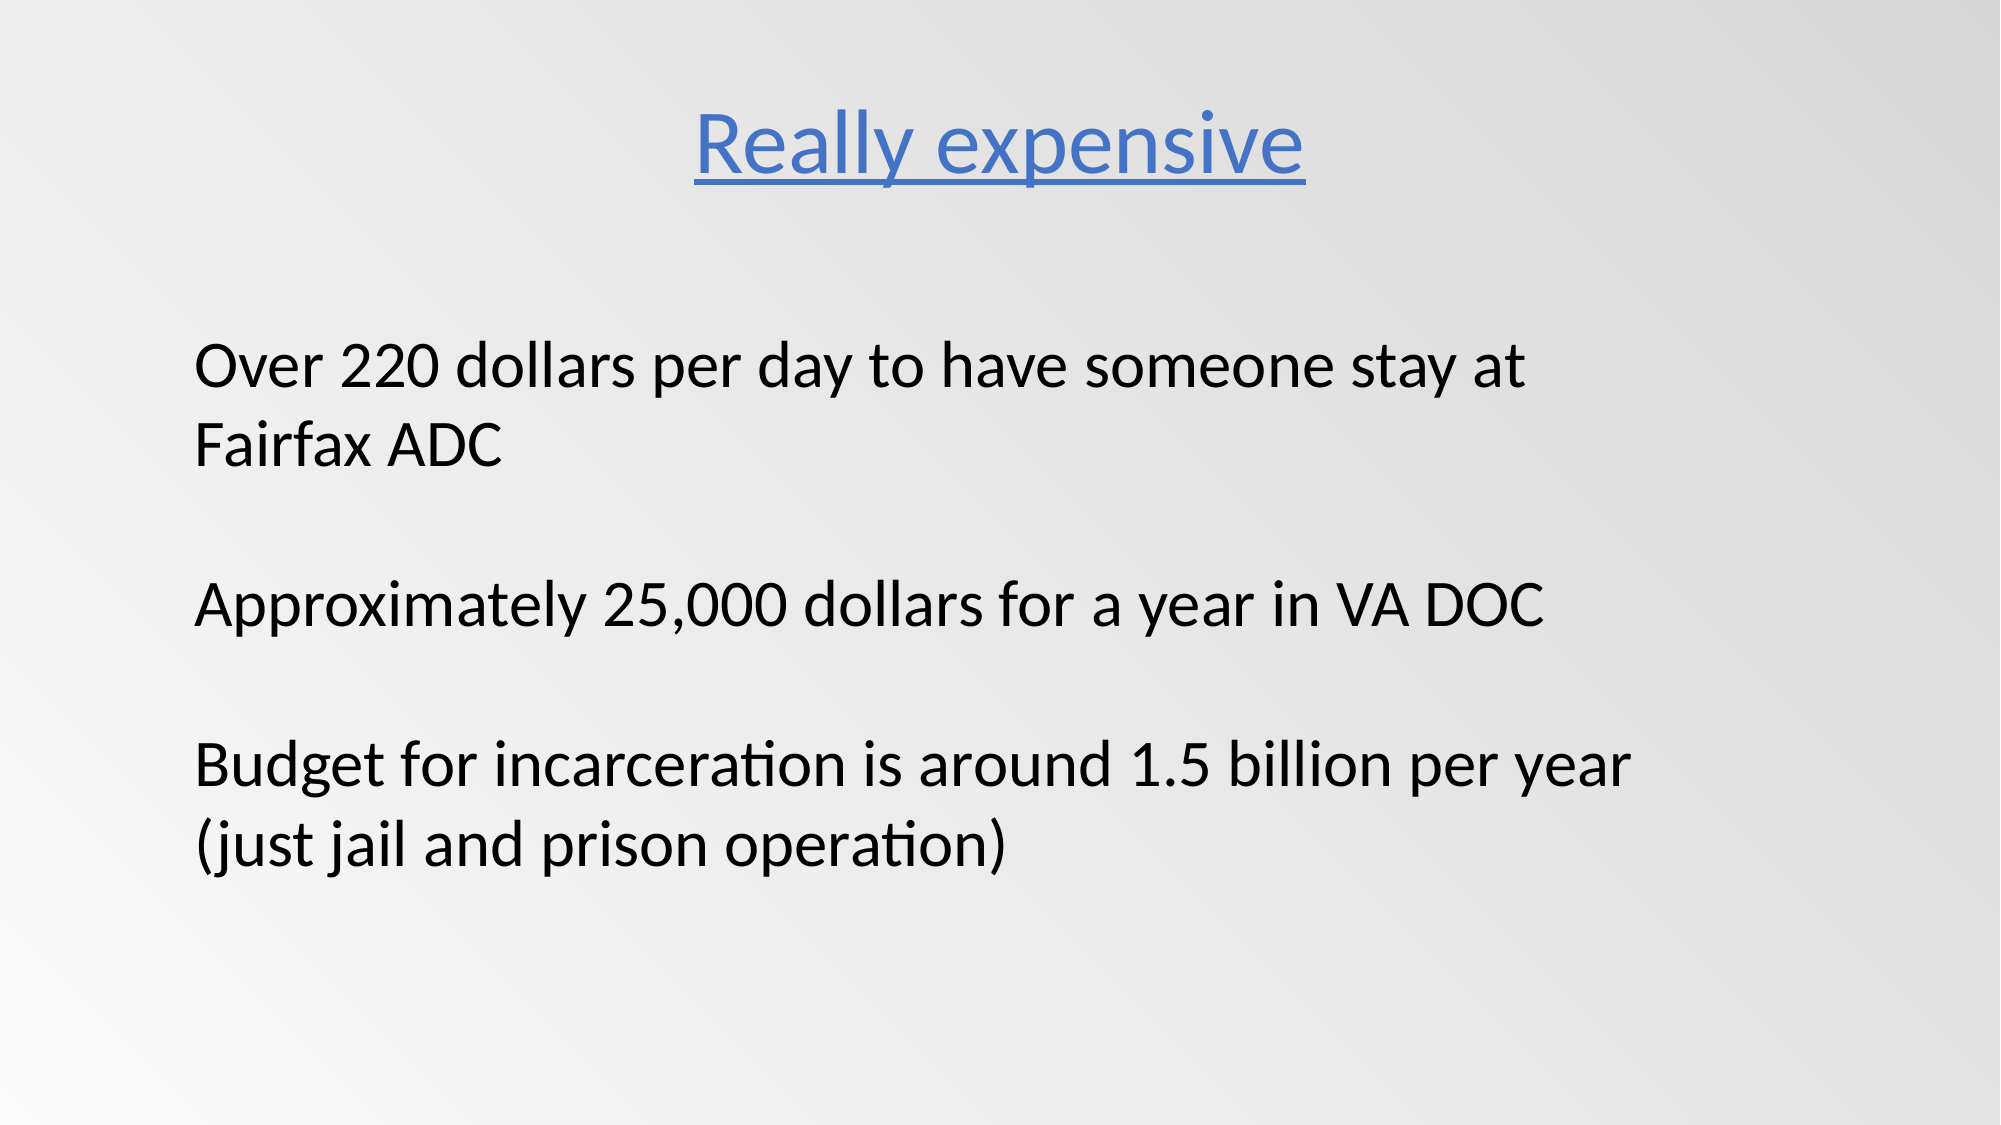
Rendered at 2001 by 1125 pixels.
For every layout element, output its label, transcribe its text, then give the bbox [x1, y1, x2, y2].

text_box Over 220 dollars per day to have someone stay at Fairfax ADC Approximately 25,000 dollars for a year in VA DOC Budget for incarceration is around 1.5 billion per year (just jail and prison operation) [179, 312, 1736, 888]
text_box Really expensive [386, 74, 1614, 199]
